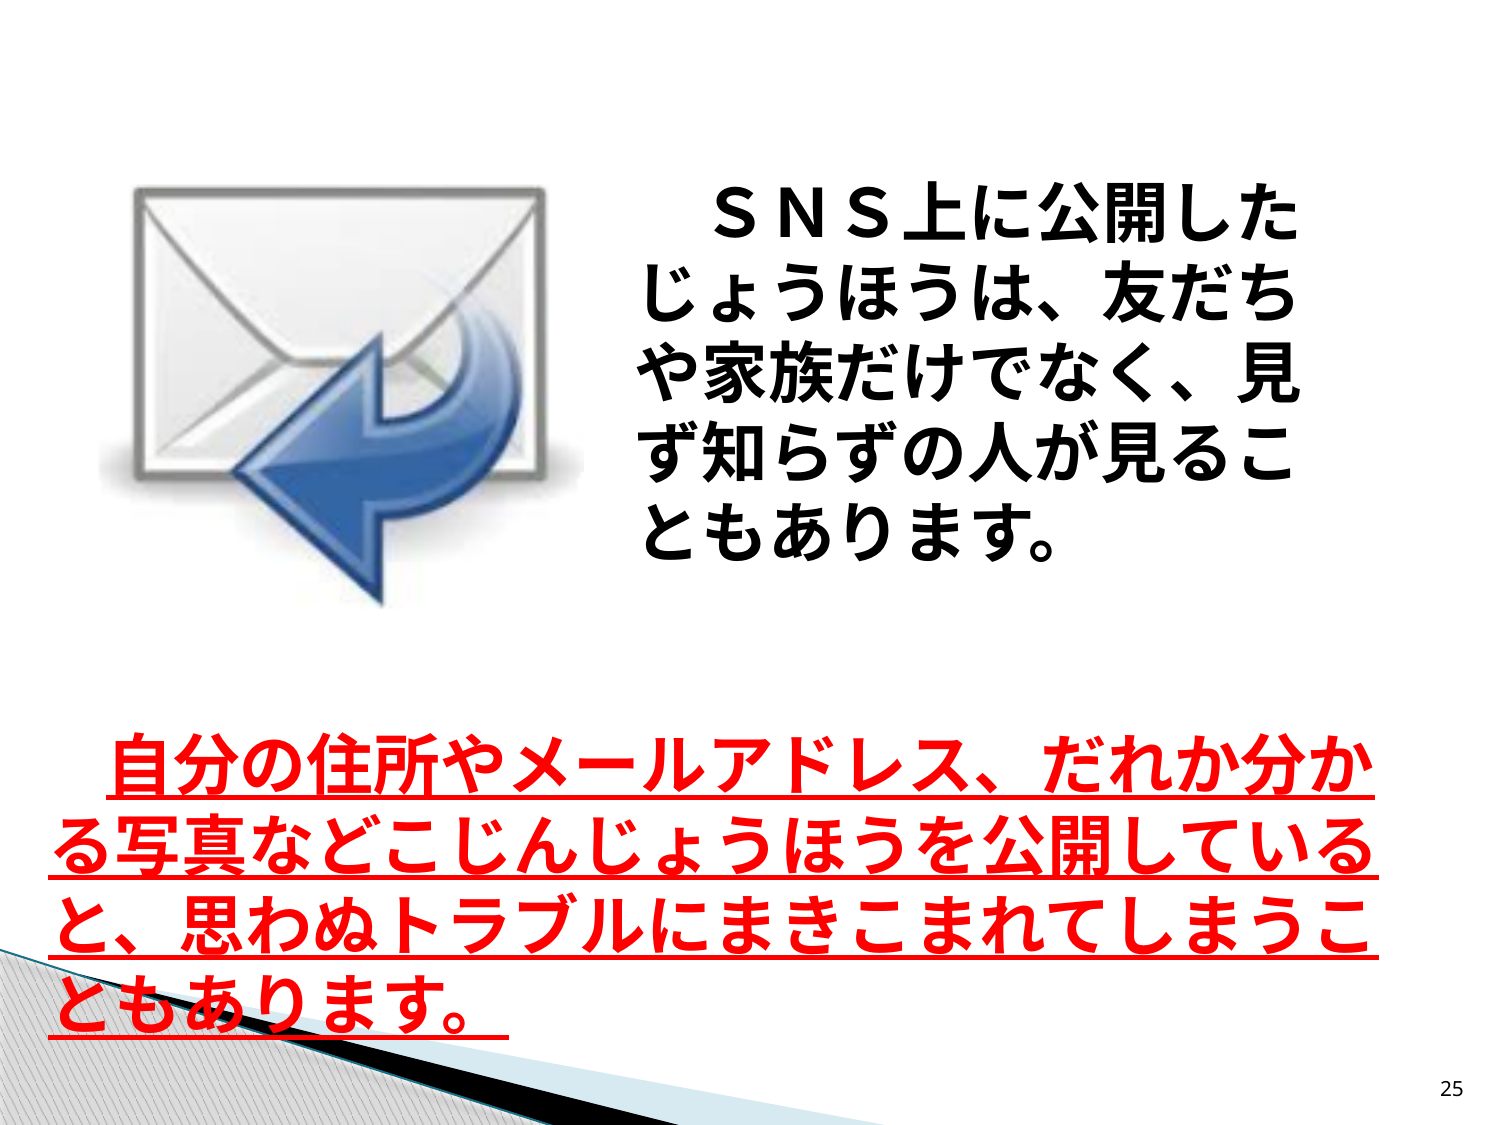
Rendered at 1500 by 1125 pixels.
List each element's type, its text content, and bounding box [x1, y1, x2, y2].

slide_number 25 [1418, 1051, 1479, 1112]
text_box 自分の住所やメールアドレス、だれか分かる写真などこじんじょうほうを公開していると、思わぬトラブルにまきこまれてしまうこともあります。 [33, 715, 1451, 1051]
picture [94, 156, 585, 618]
text_box ＳＮＳ上に公開したじょうほうは、友だちや家族だけでなく、見ず知らずの人が見ることもあります。 [620, 163, 1353, 578]
